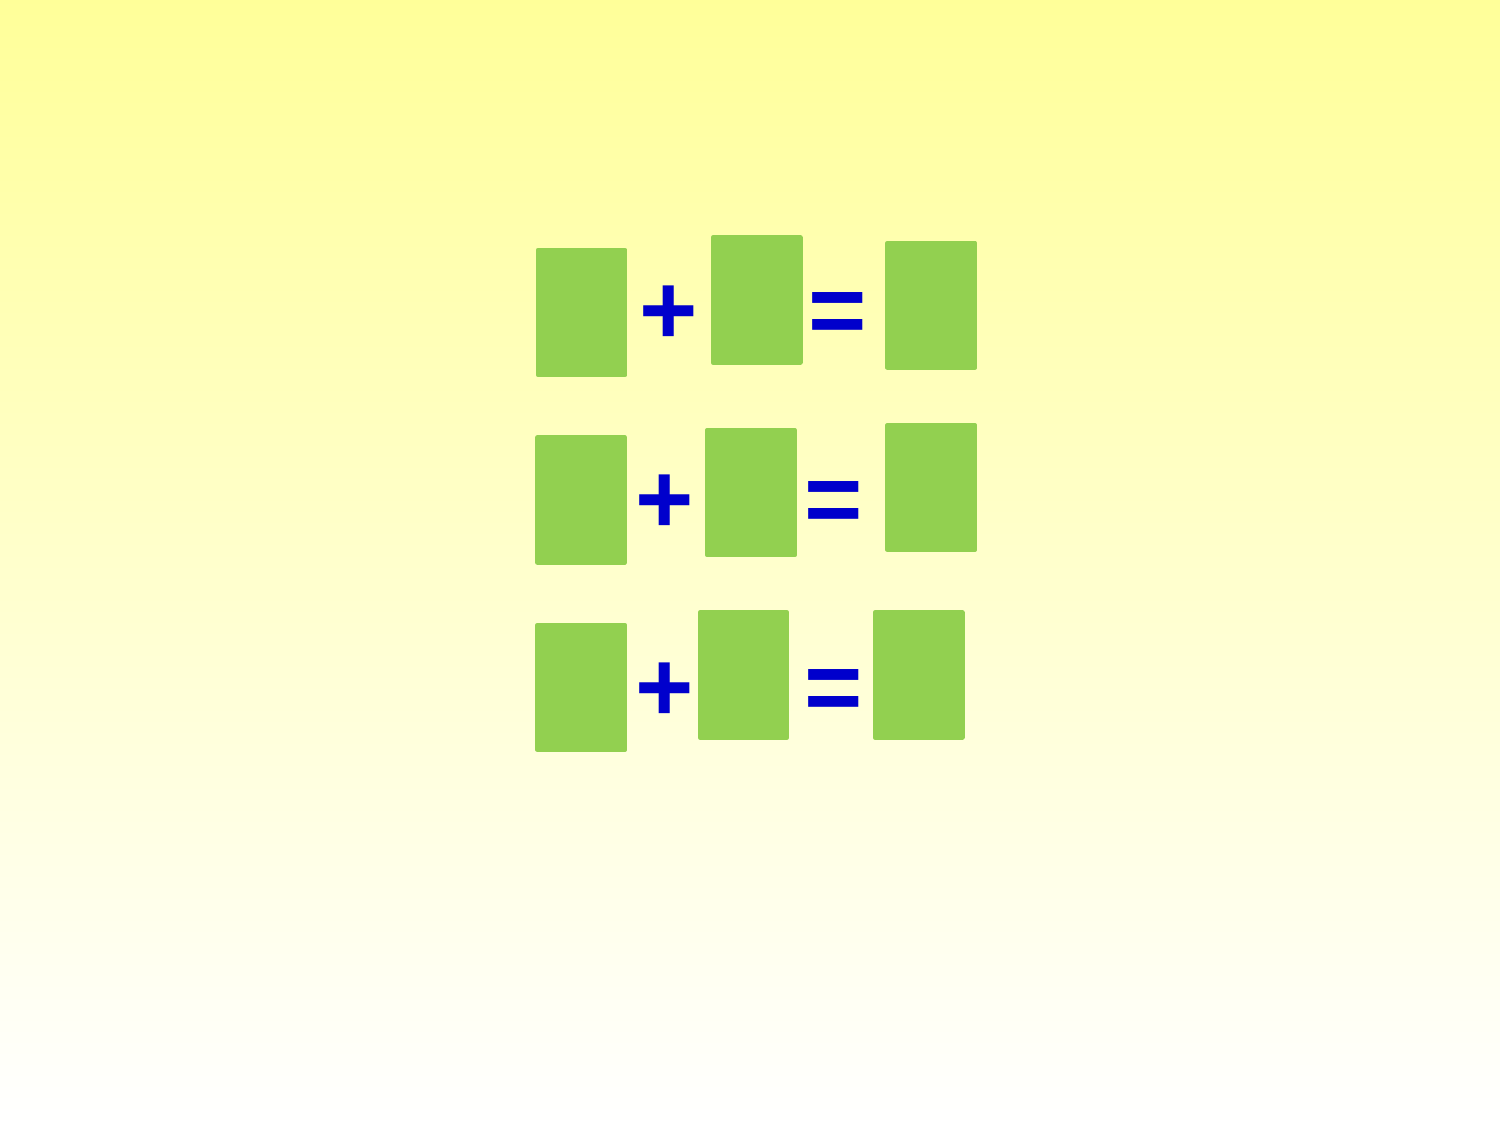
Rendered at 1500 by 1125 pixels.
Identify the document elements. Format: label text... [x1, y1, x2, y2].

text_box [535, 623, 627, 752]
text_box [698, 610, 789, 740]
text_box [885, 423, 977, 552]
text_box [873, 610, 965, 740]
text_box 2 + 1 = 3 [537, 426, 1043, 561]
text_box 1 + 2 = 3 [537, 613, 1043, 749]
text_box [535, 435, 627, 565]
text_box 1 + 1 = 2 [541, 237, 1047, 373]
text_box [705, 428, 797, 557]
text_box [885, 241, 977, 370]
text_box [536, 248, 627, 377]
text_box [711, 235, 803, 365]
